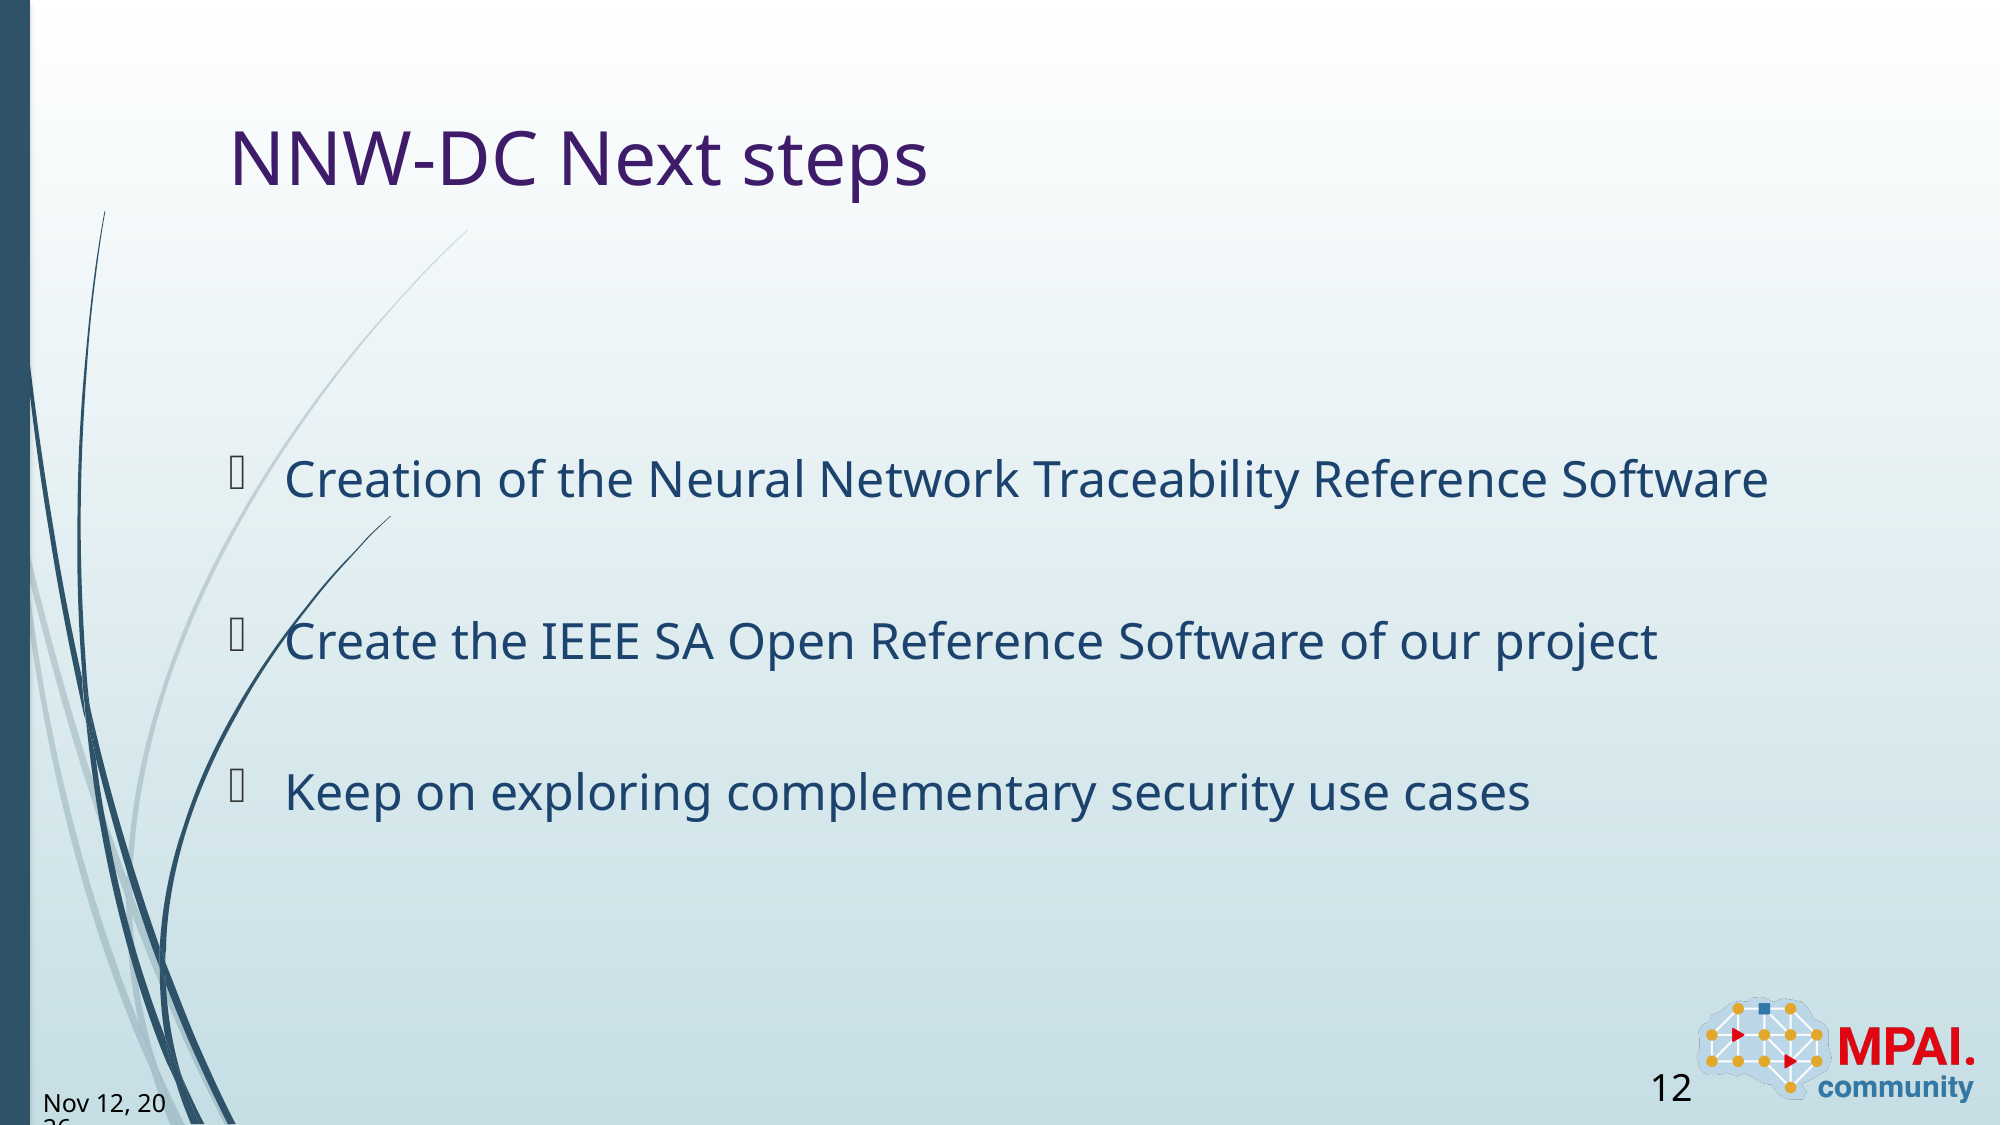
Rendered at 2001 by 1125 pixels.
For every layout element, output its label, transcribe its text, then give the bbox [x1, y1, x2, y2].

slide_number 12 [1635, 1056, 1763, 1116]
picture [1692, 991, 1978, 1111]
title NNW-DC Next steps [213, 102, 1888, 313]
slide_number 10-Dec-24 [28, 1080, 192, 1125]
list Creation of the Neural Network Traceability Reference Software Create the IEEE SA Open Reference Software of our project Keep on exploring complementary security use cases [213, 313, 1888, 1052]
